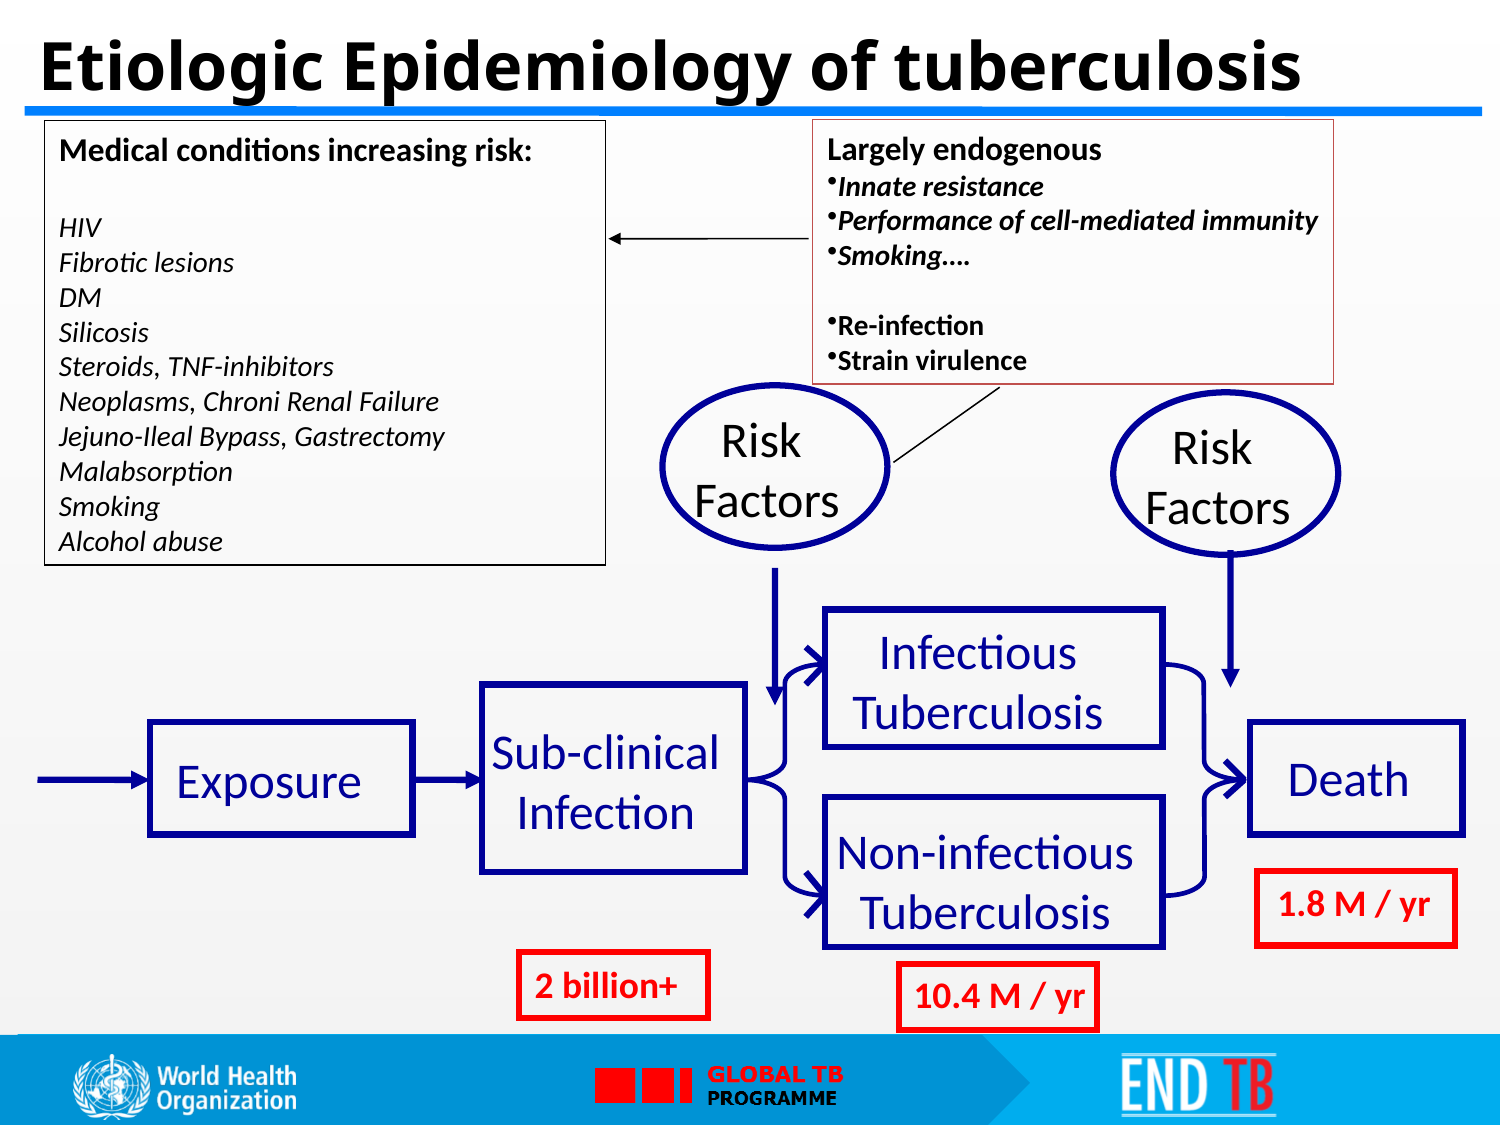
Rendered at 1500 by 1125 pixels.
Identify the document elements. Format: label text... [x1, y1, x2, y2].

text_box [662, 441, 668, 492]
text_box Etiologic Epidemiology of tuberculosis [23, 16, 1455, 112]
text_box [37, 773, 151, 787]
text_box Risk Factors [1119, 407, 1306, 542]
text_box Sub-clinical Infection [476, 712, 736, 847]
text_box [899, 1024, 1098, 1030]
text_box [1113, 447, 1119, 500]
text_box [608, 232, 809, 245]
text_box [1165, 542, 1287, 555]
text_box Largely endogenous Innate resistance Performance of cell-mediated immunity Smoking…. Re-infection Strain virulence [812, 119, 1334, 384]
text_box 2 billion+ [519, 953, 693, 1014]
text_box Death [1272, 739, 1425, 814]
text_box [1306, 416, 1339, 531]
text_box [855, 409, 888, 524]
text_box [482, 684, 745, 873]
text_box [0, 1034, 1500, 1125]
text_box Medical conditions increasing risk: HIV Fibrotic lesions DM Silicosis Steroids, TNF-inhibitors Neoplasms, Chroni Renal Failure Jejuno-Ileal Bypass, Gastrectomy Malabsorption Smoking Alcohol abuse [44, 120, 606, 565]
text_box [744, 664, 825, 896]
text_box 1.8 M / yr [1262, 871, 1446, 931]
text_box [412, 773, 485, 787]
text_box Risk Factors [668, 400, 855, 536]
text_box Non-infectious Tuberculosis [821, 812, 1149, 947]
text_box [710, 385, 840, 400]
text_box [825, 797, 1163, 947]
text_box [1224, 550, 1237, 688]
text_box 10.4 M / yr [898, 964, 1101, 1024]
text_box [1249, 722, 1463, 835]
text_box [519, 952, 709, 1018]
text_box Exposure [161, 741, 378, 816]
text_box [1163, 664, 1243, 896]
text_box Infectious Tuberculosis [837, 612, 1119, 747]
text_box [716, 536, 834, 548]
text_box [1161, 392, 1291, 407]
text_box [1256, 871, 1455, 946]
text_box [768, 567, 782, 706]
text_box [825, 609, 1163, 747]
text_box [150, 722, 413, 835]
